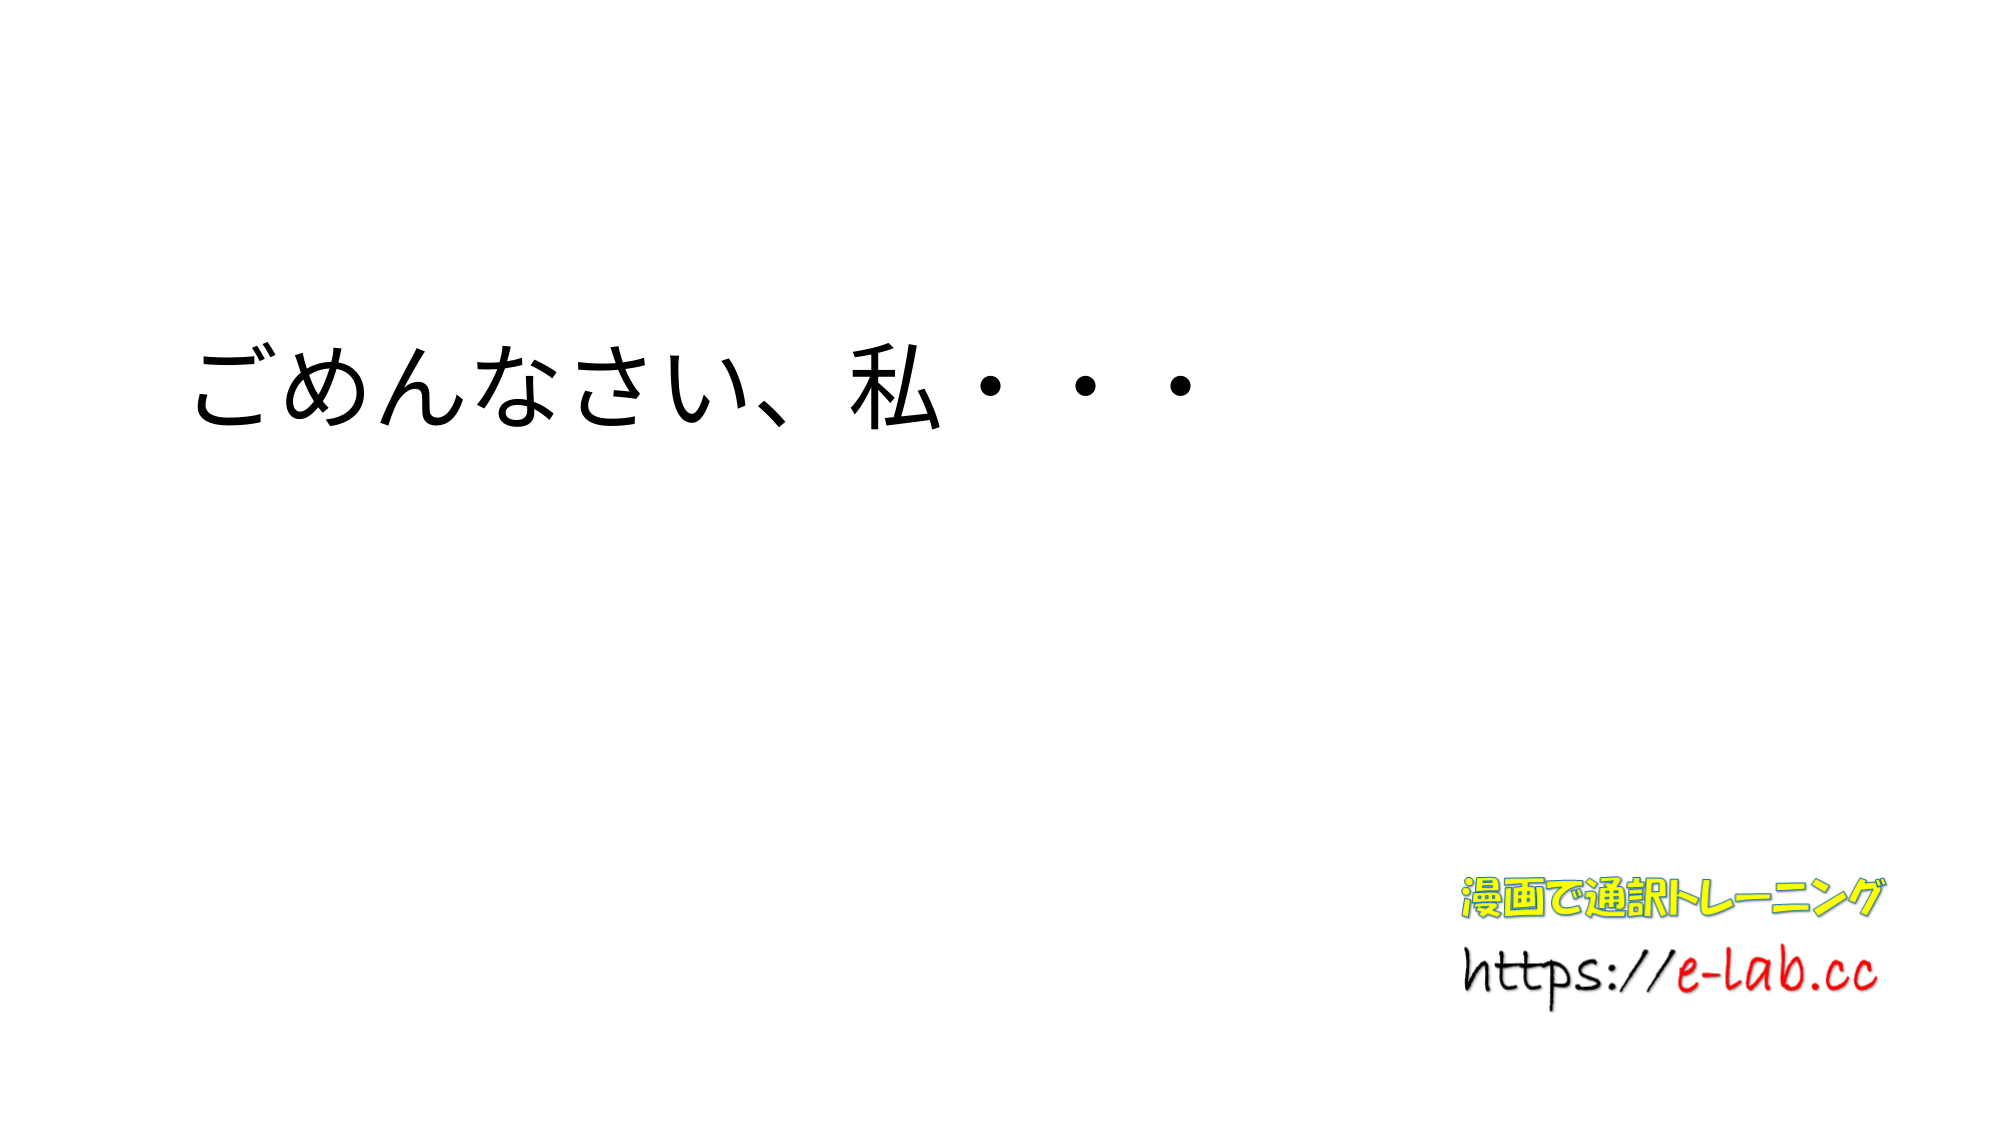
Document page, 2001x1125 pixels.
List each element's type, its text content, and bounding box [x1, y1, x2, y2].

picture [1417, 861, 1924, 1061]
title ごめんなさい、私・・・ [168, 261, 1869, 449]
